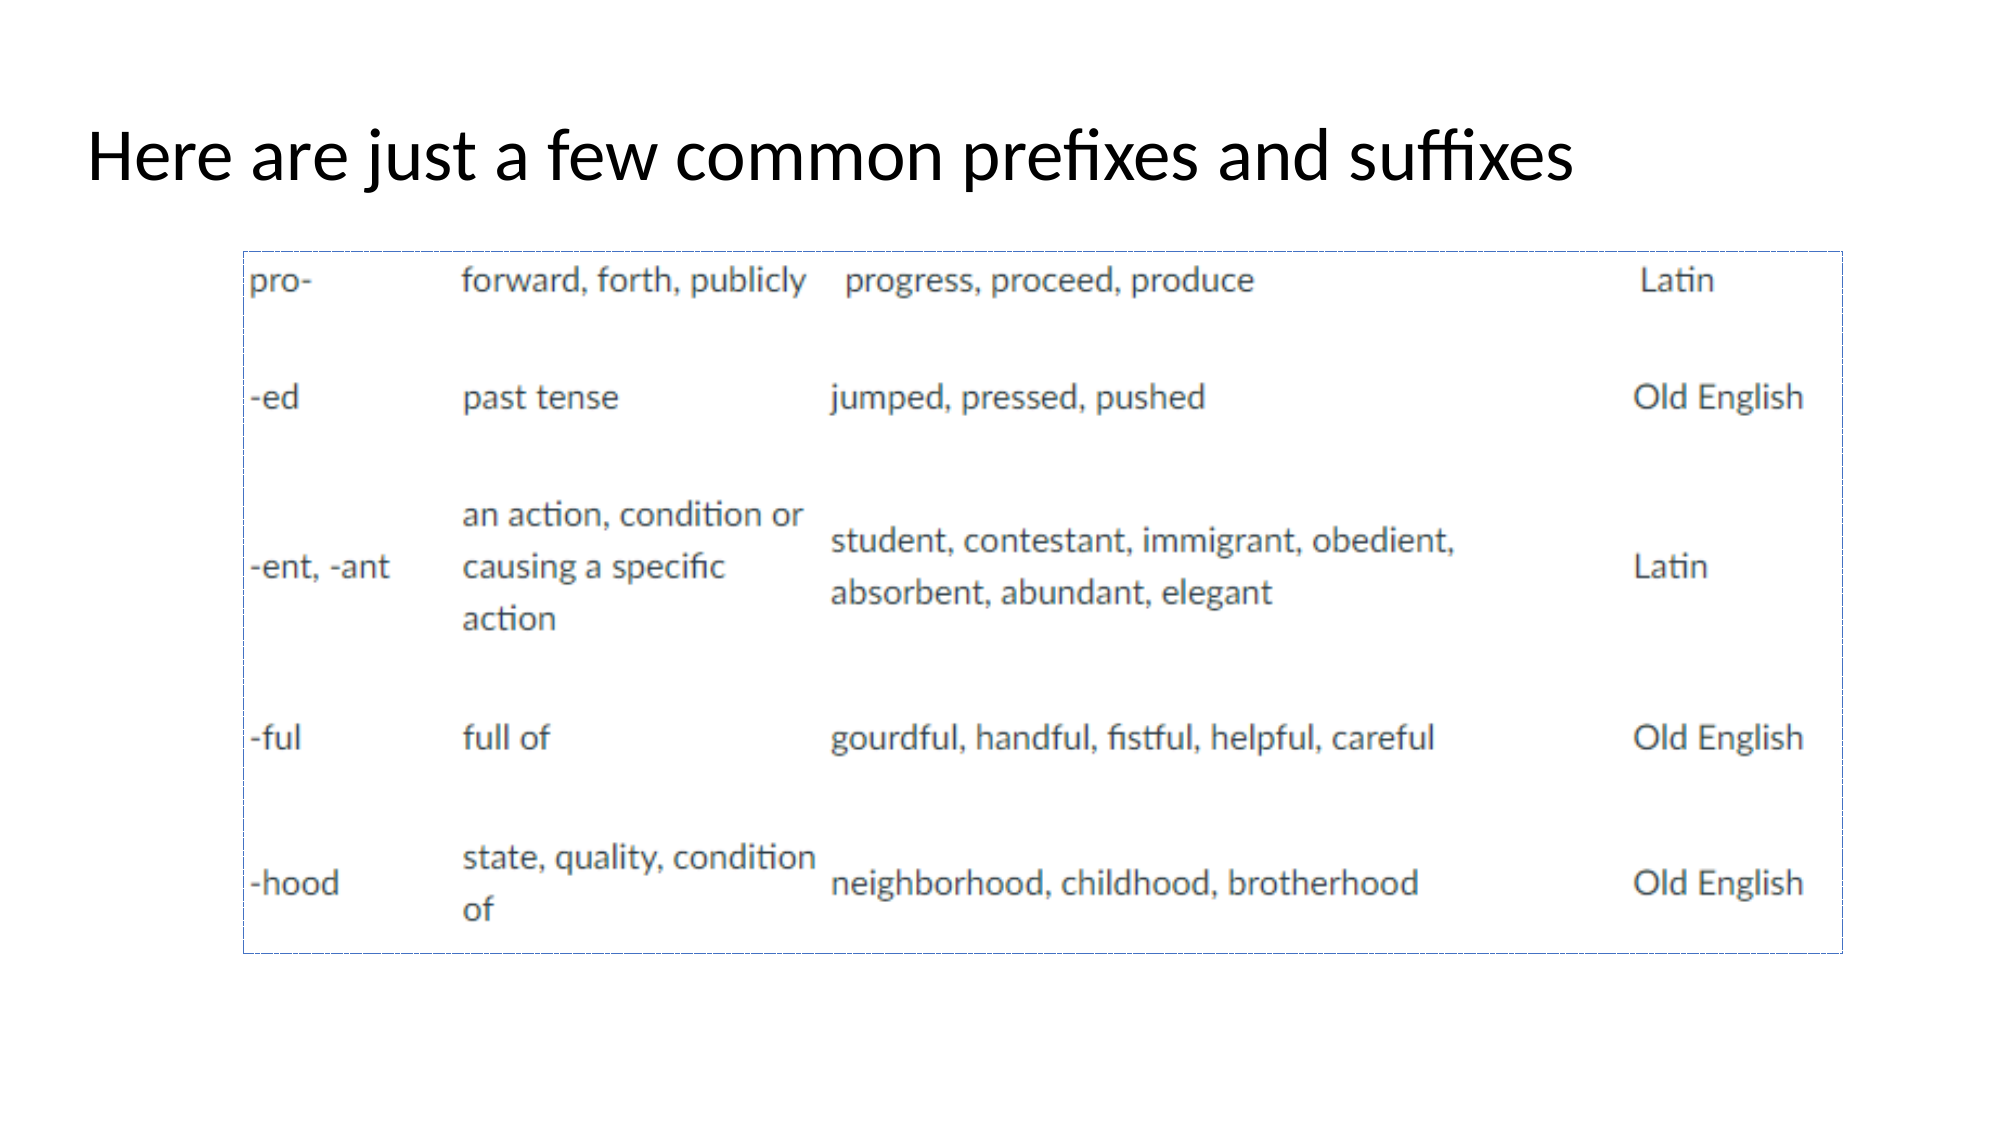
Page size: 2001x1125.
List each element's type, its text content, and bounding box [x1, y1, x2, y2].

text_box Here are just a few common prefixes and suffixes [72, 98, 1594, 204]
picture [243, 251, 1843, 954]
